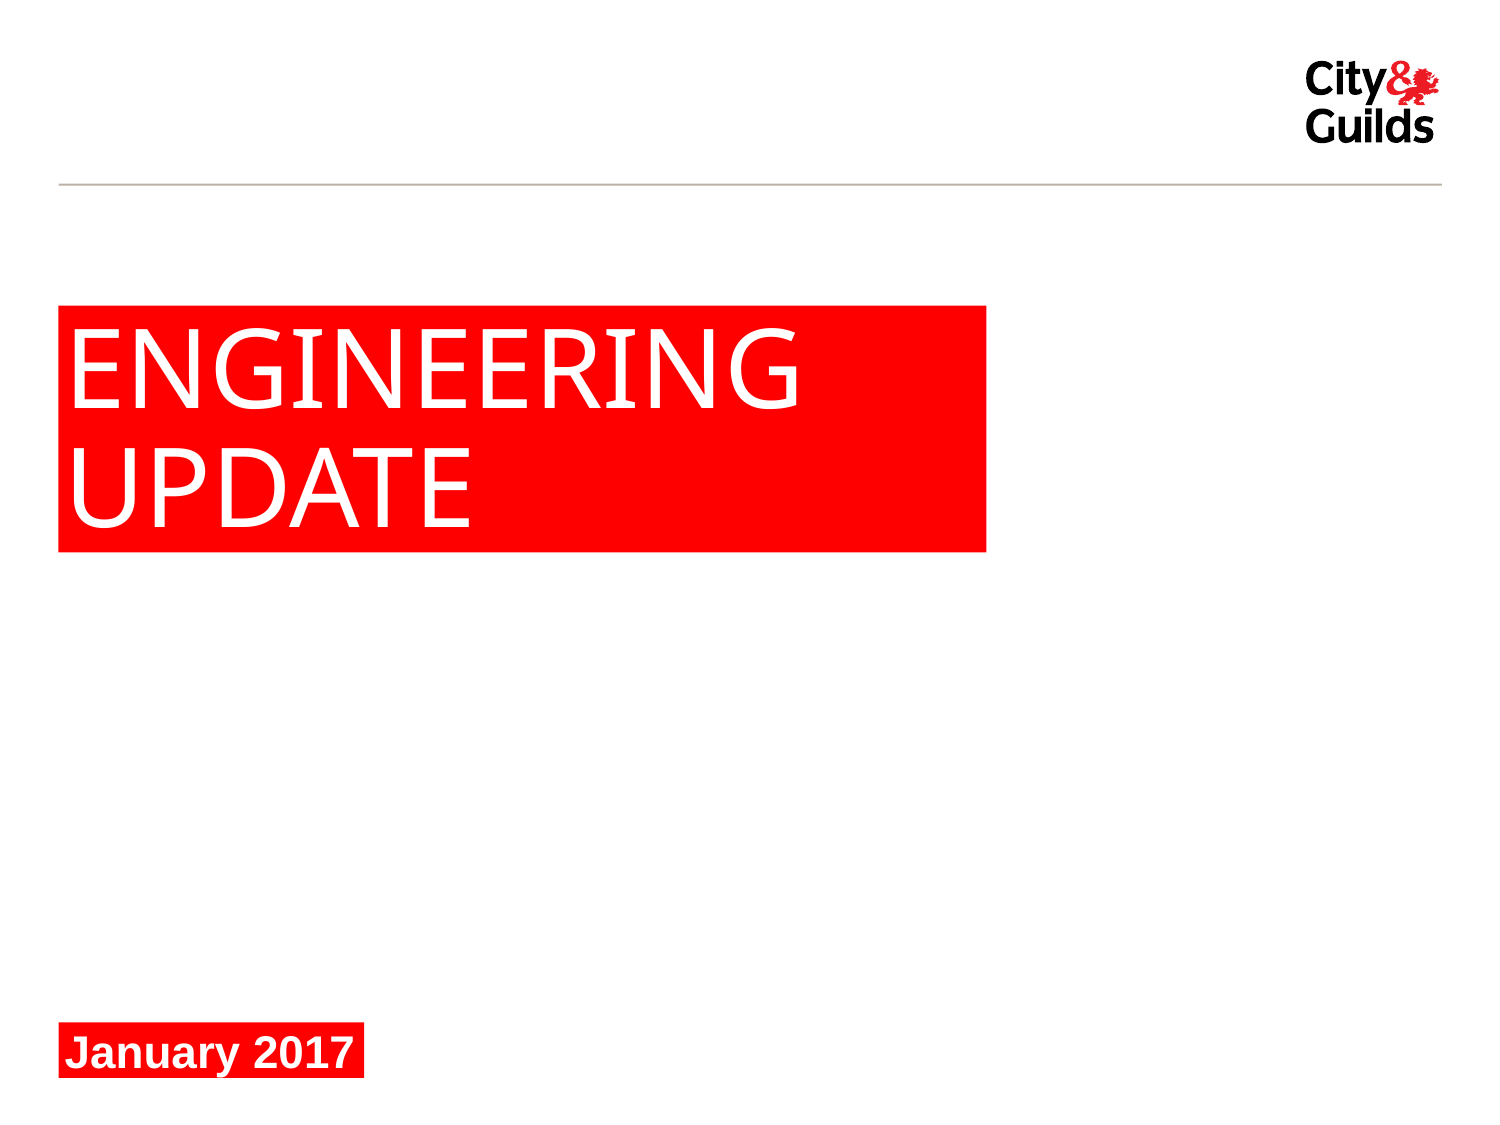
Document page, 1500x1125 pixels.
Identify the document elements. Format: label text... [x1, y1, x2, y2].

title ENGINEERING UPDATE [58, 305, 987, 553]
subtitle January 2017 [58, 1022, 365, 1078]
